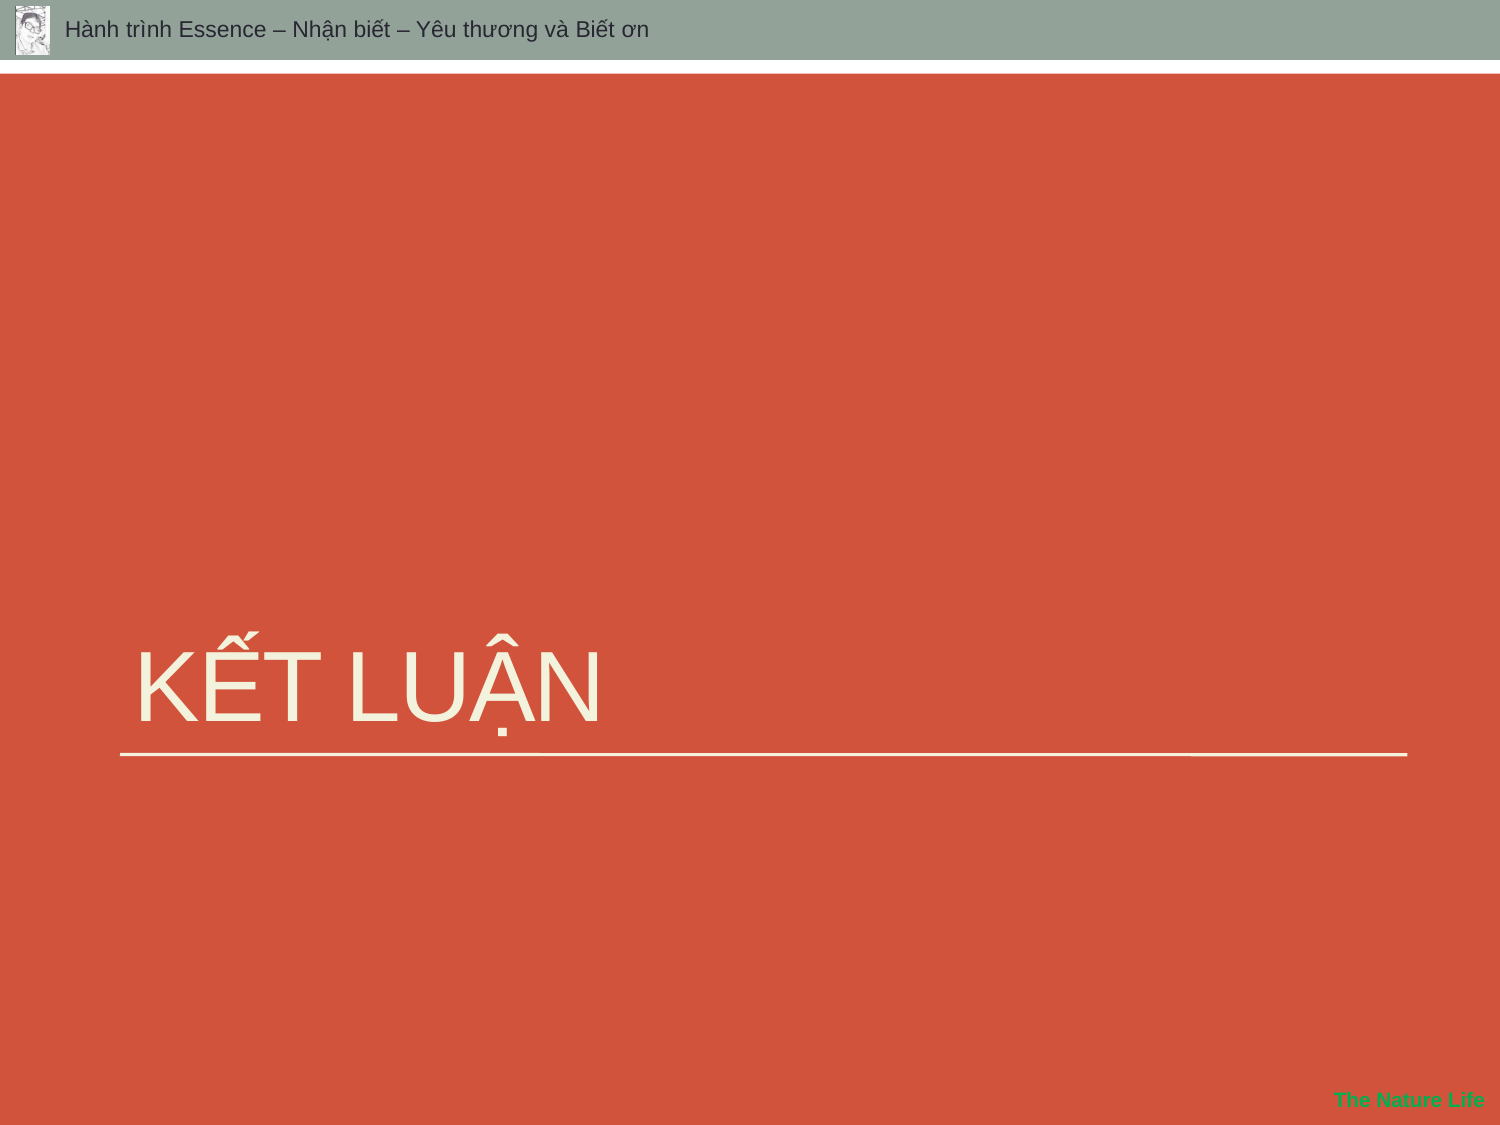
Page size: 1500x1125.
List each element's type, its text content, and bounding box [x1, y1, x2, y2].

picture [15, 6, 50, 55]
title Kết luận [118, 387, 1394, 749]
